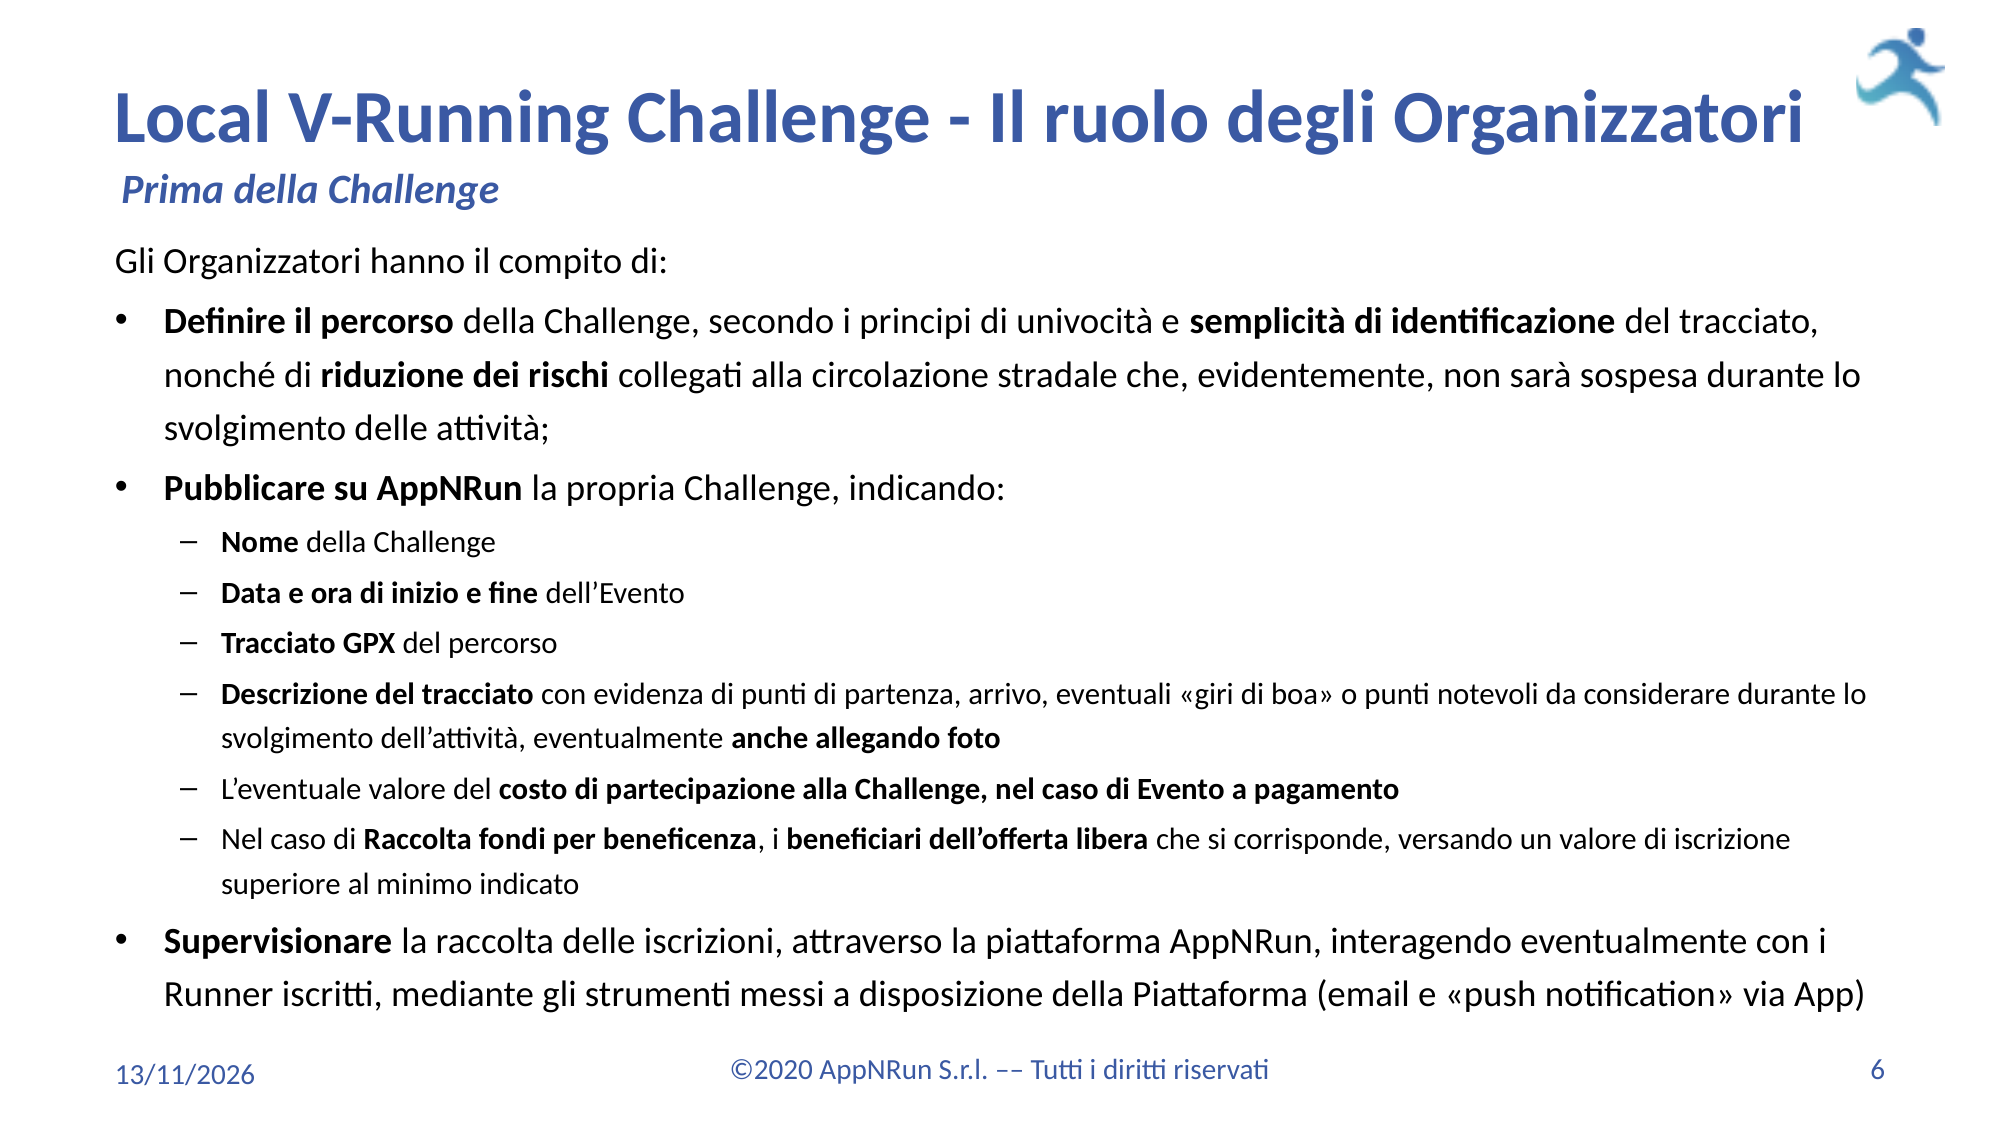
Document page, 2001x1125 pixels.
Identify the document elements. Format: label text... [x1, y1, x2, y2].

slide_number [99, 1042, 567, 1103]
text_box Prima della Challenge [106, 154, 515, 220]
title Local V-Running Challenge - Il ruolo degli Organizzatori [99, 19, 1900, 207]
list Gli Organizzatori hanno il compito di: Definire il percorso della Challenge, secondo i principi di univocità e semplicità di identificazione del tracciato, nonché di riduzione dei rischi collegati alla circolazione stradale che, evidentemente, non sarà sospesa durante lo svolgimento delle attività; Pubblicare su AppNRun la propria Challenge, indicando: Nome della Challenge Data e ora di inizio e fine dell’Evento Tracciato GPX del percorso Descrizione del tracciato con evidenza di punti di partenza, arrivo, eventuali «giri di boa» o punti notevoli da considerare durante lo svolgimento dell’attività, eventualmente anche allegando foto L’eventuale valore del costo di partecipazione alla Challenge, nel caso di Evento a pagamento Nel caso di Raccolta fondi per beneficenza, i beneficiari dell’offerta libera che si corrisponde, versando un valore di iscrizione superiore al minimo indicato Supervisionare la raccolta delle iscrizioni, attraverso la piattaforma AppNRun, interagendo eventualmente con i Runner iscritti, mediante gli strumenti messi a disposizione della Piattaforma (email e «push notification» via App) [99, 219, 1900, 1064]
slide_number 6 [1433, 1042, 1900, 1103]
footer ©2020 AppNRun S.r.l. –– Tutti i diritti riservati [683, 1042, 1317, 1103]
